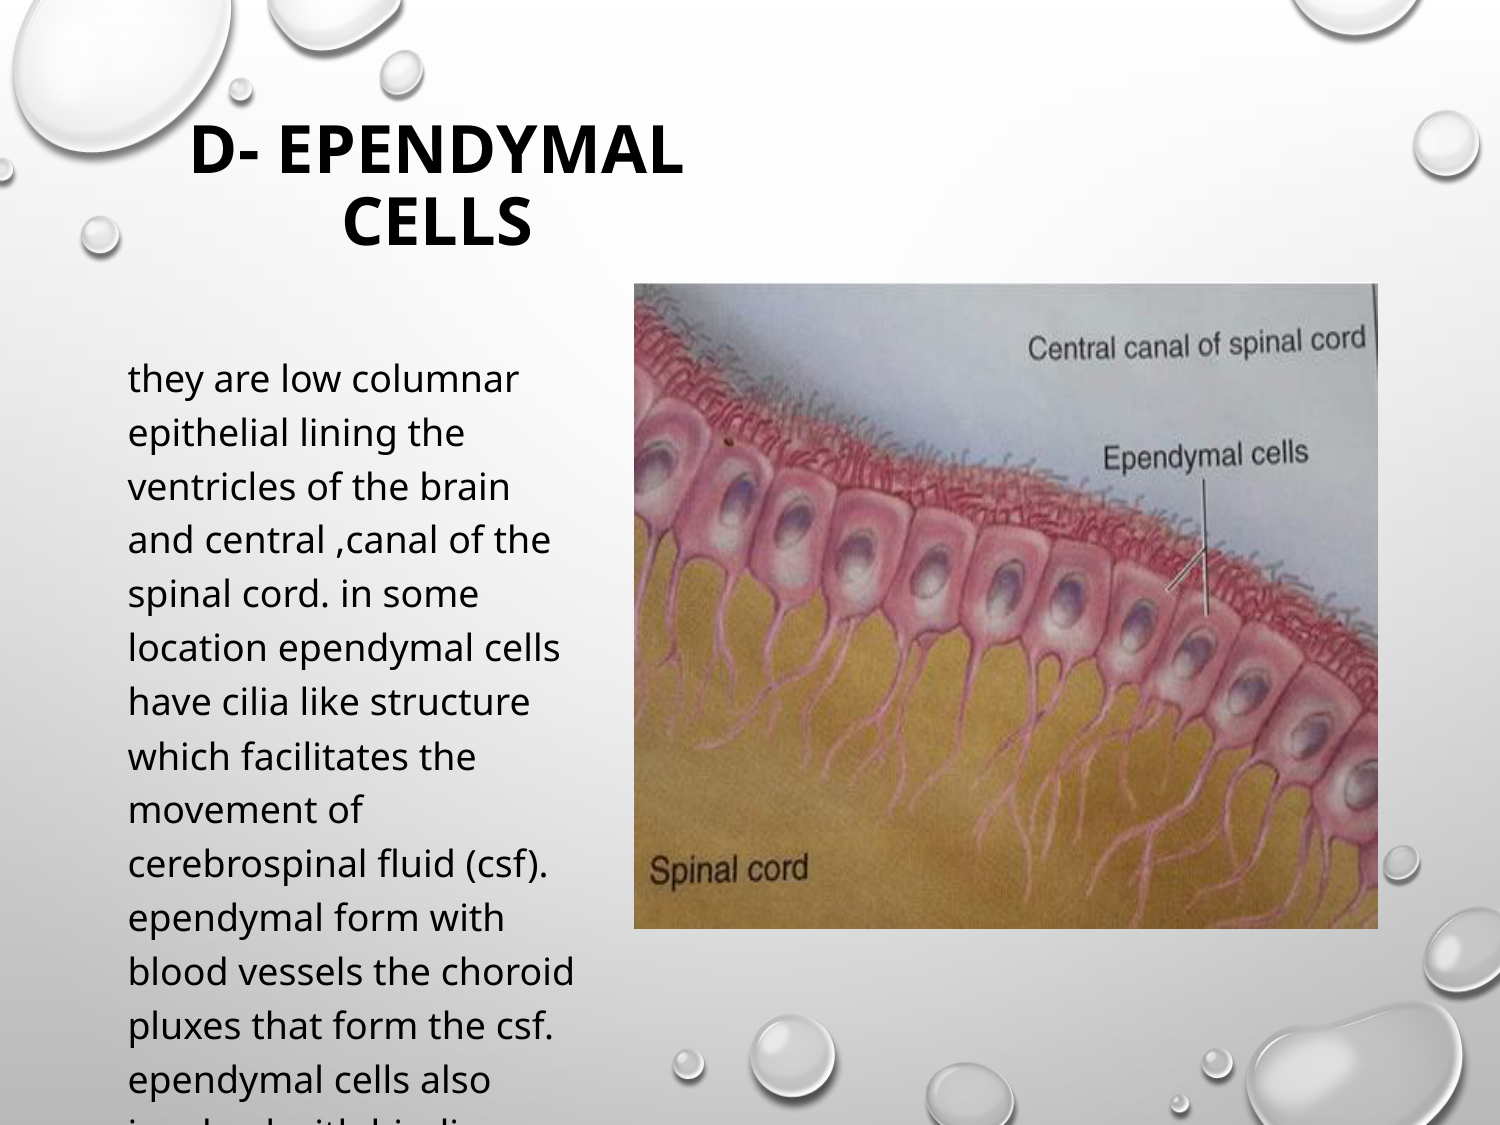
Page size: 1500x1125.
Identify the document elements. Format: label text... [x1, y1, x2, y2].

title D- Ependymal cells [112, 99, 762, 268]
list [633, 282, 1379, 929]
list they are low columnar epithelial lining the ventricles of the brain and central ,canal of the spinal cord. in some location ependymal cells have cilia like structure which facilitates the movement of cerebrospinal fluid (csf). ependymal form with blood vessels the choroid pluxes that form the csf. ependymal cells also involved with binding between neurons by distal folding processes [112, 338, 597, 950]
picture [0, 0, 1500, 1125]
